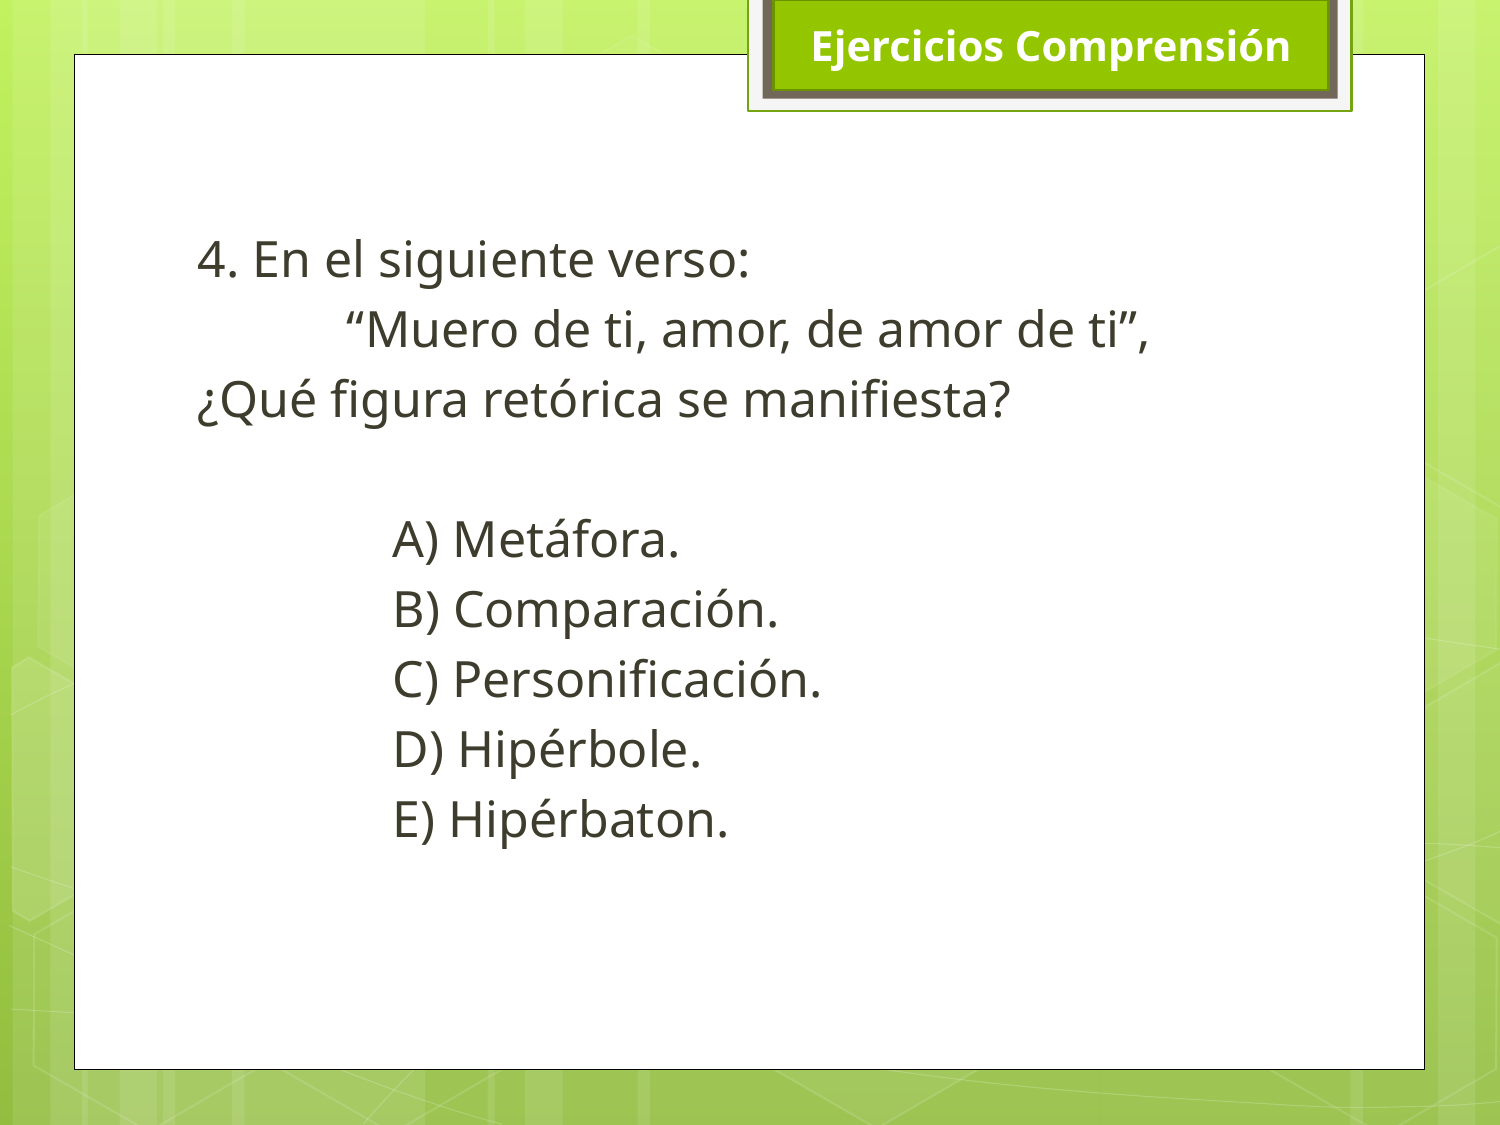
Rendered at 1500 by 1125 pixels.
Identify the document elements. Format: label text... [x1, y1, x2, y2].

text_box Ejercicios Comprensión [772, 0, 1330, 91]
list 4. En el siguiente verso: “Muero de ti, amor, de amor de ti”, ¿Qué figura retórica se manifiesta? A) Metáfora. B) Comparación. C) Personificación. D) Hipérbole. E) Hipérbaton. [171, 219, 1329, 953]
